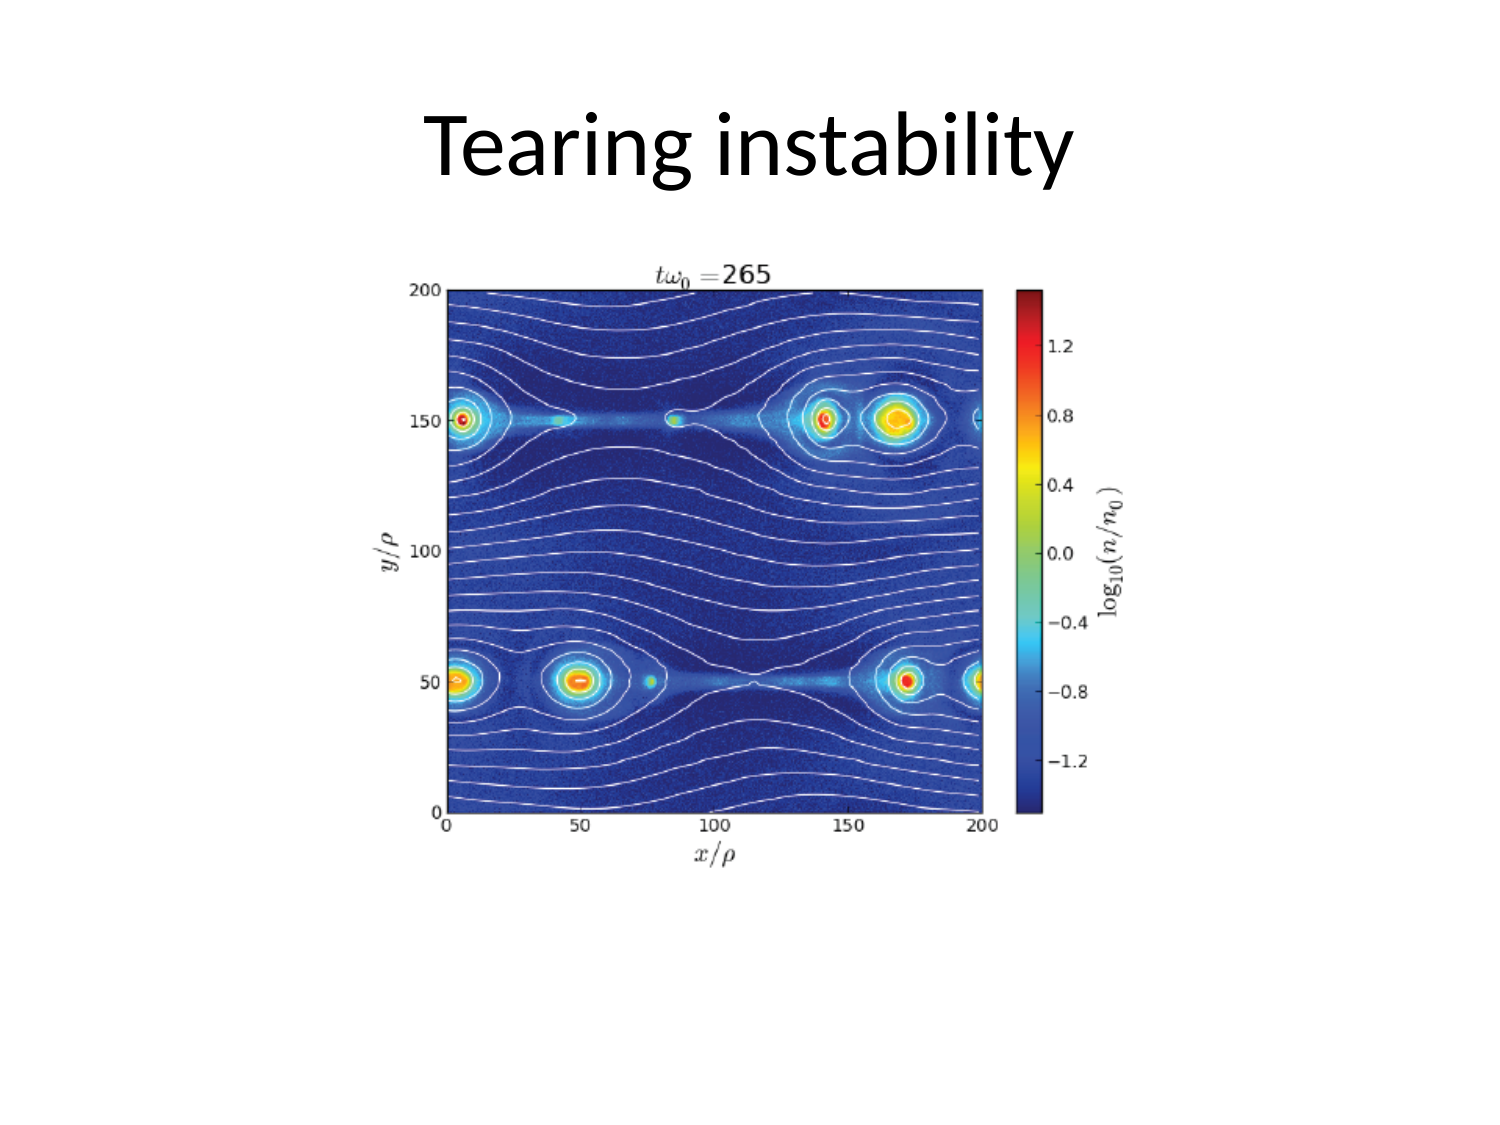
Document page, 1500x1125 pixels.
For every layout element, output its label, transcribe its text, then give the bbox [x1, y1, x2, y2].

picture [352, 243, 1148, 882]
title Tearing instability [75, 45, 1425, 233]
